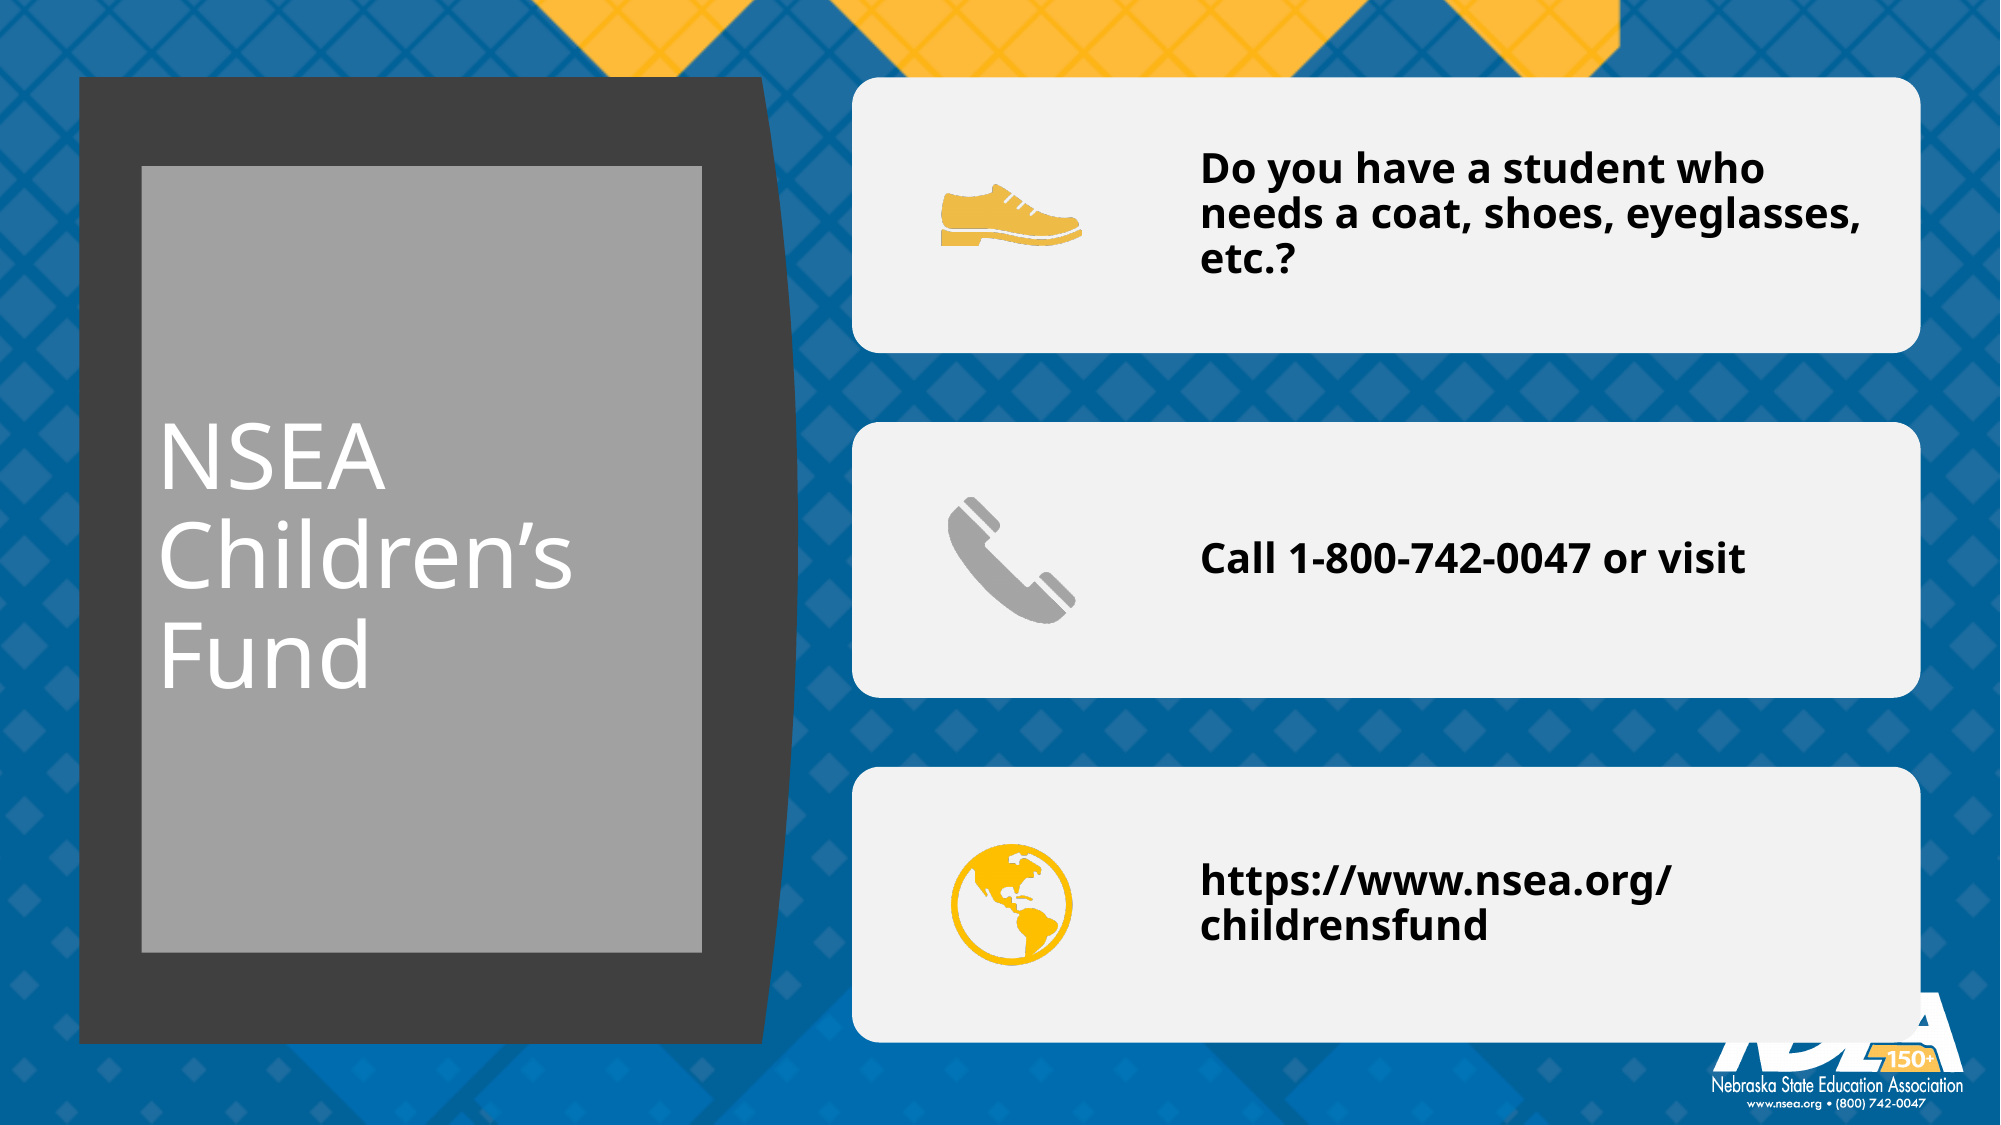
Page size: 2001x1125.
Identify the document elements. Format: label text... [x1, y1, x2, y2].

text_box [78, 76, 800, 1045]
title NSEA Children’s Fund [141, 166, 702, 953]
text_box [852, 77, 1921, 1043]
picture [0, 0, 2000, 1125]
